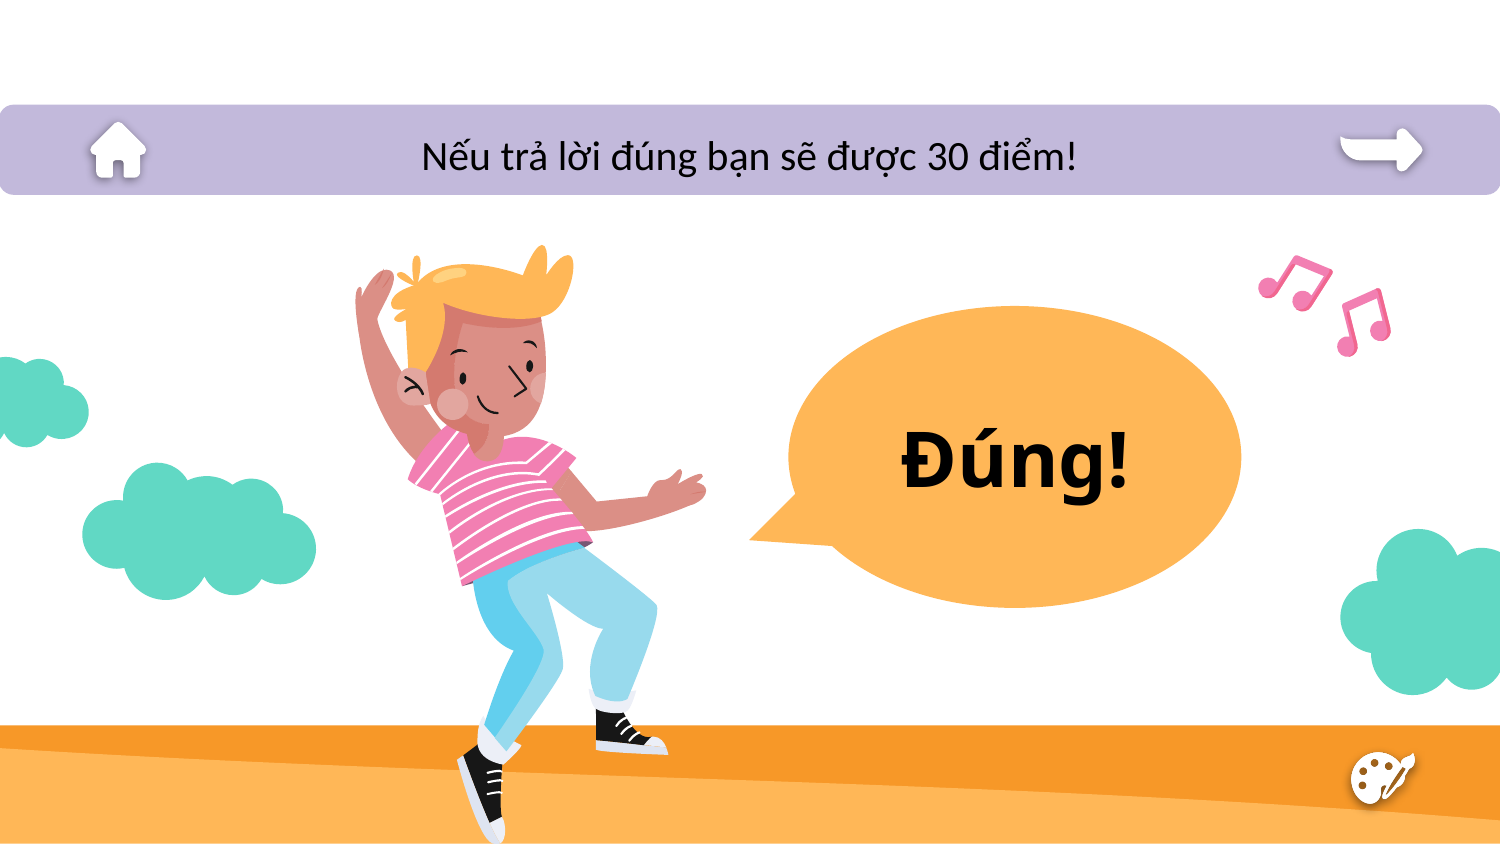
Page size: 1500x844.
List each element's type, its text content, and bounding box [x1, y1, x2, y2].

text_box [82, 462, 317, 600]
picture [1350, 746, 1416, 811]
title Đúng! [837, 363, 1193, 550]
subtitle Nếu trả lời đúng bạn sẽ được 30 điểm! [260, 105, 1240, 195]
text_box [349, 244, 714, 844]
text_box [749, 305, 1242, 608]
text_box [0, 356, 89, 448]
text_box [1252, 239, 1396, 360]
text_box [90, 121, 147, 178]
text_box [1340, 128, 1423, 172]
text_box [1340, 528, 1500, 696]
